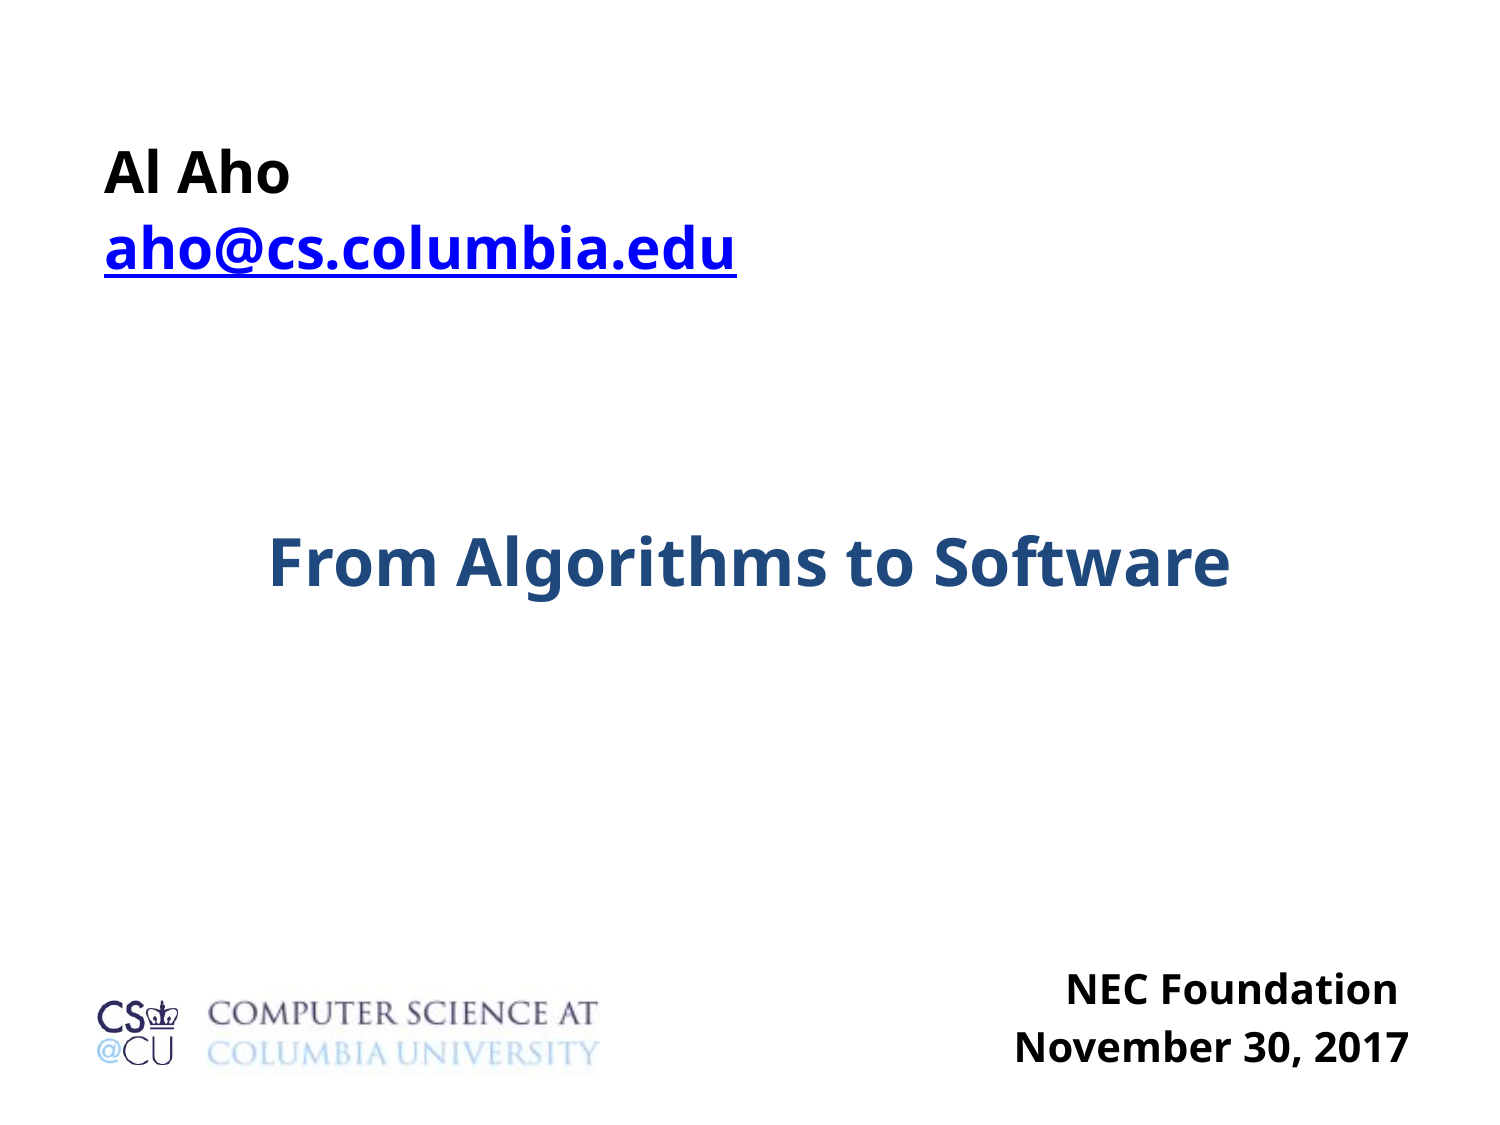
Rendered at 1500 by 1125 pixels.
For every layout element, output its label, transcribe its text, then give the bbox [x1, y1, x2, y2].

picture [206, 954, 600, 1108]
text_box Al Aho aho@cs.columbia.edu [89, 139, 1467, 363]
subtitle NEC Foundation November 30, 2017 [849, 955, 1425, 1093]
picture [97, 999, 179, 1066]
title From Algorithms to Software [112, 438, 1388, 680]
